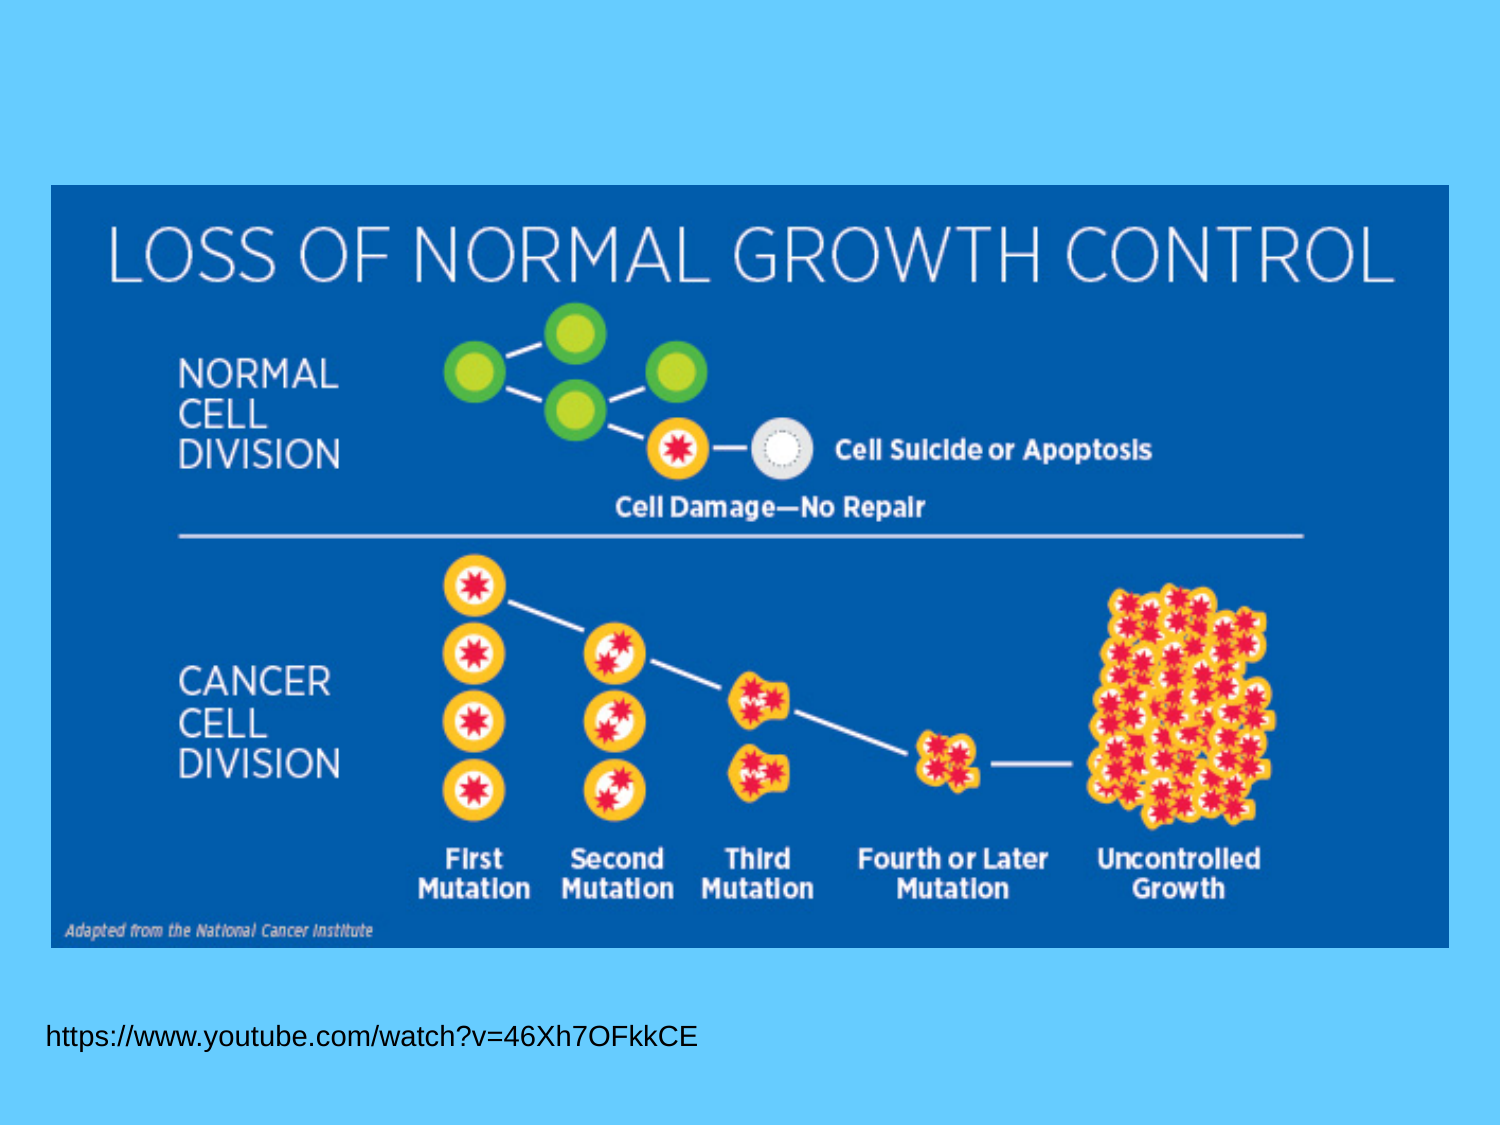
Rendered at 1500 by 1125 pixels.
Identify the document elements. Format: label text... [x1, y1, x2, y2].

text_box https://www.youtube.com/watch?v=46Xh7OFkkCE [30, 1009, 715, 1060]
picture [51, 185, 1449, 948]
